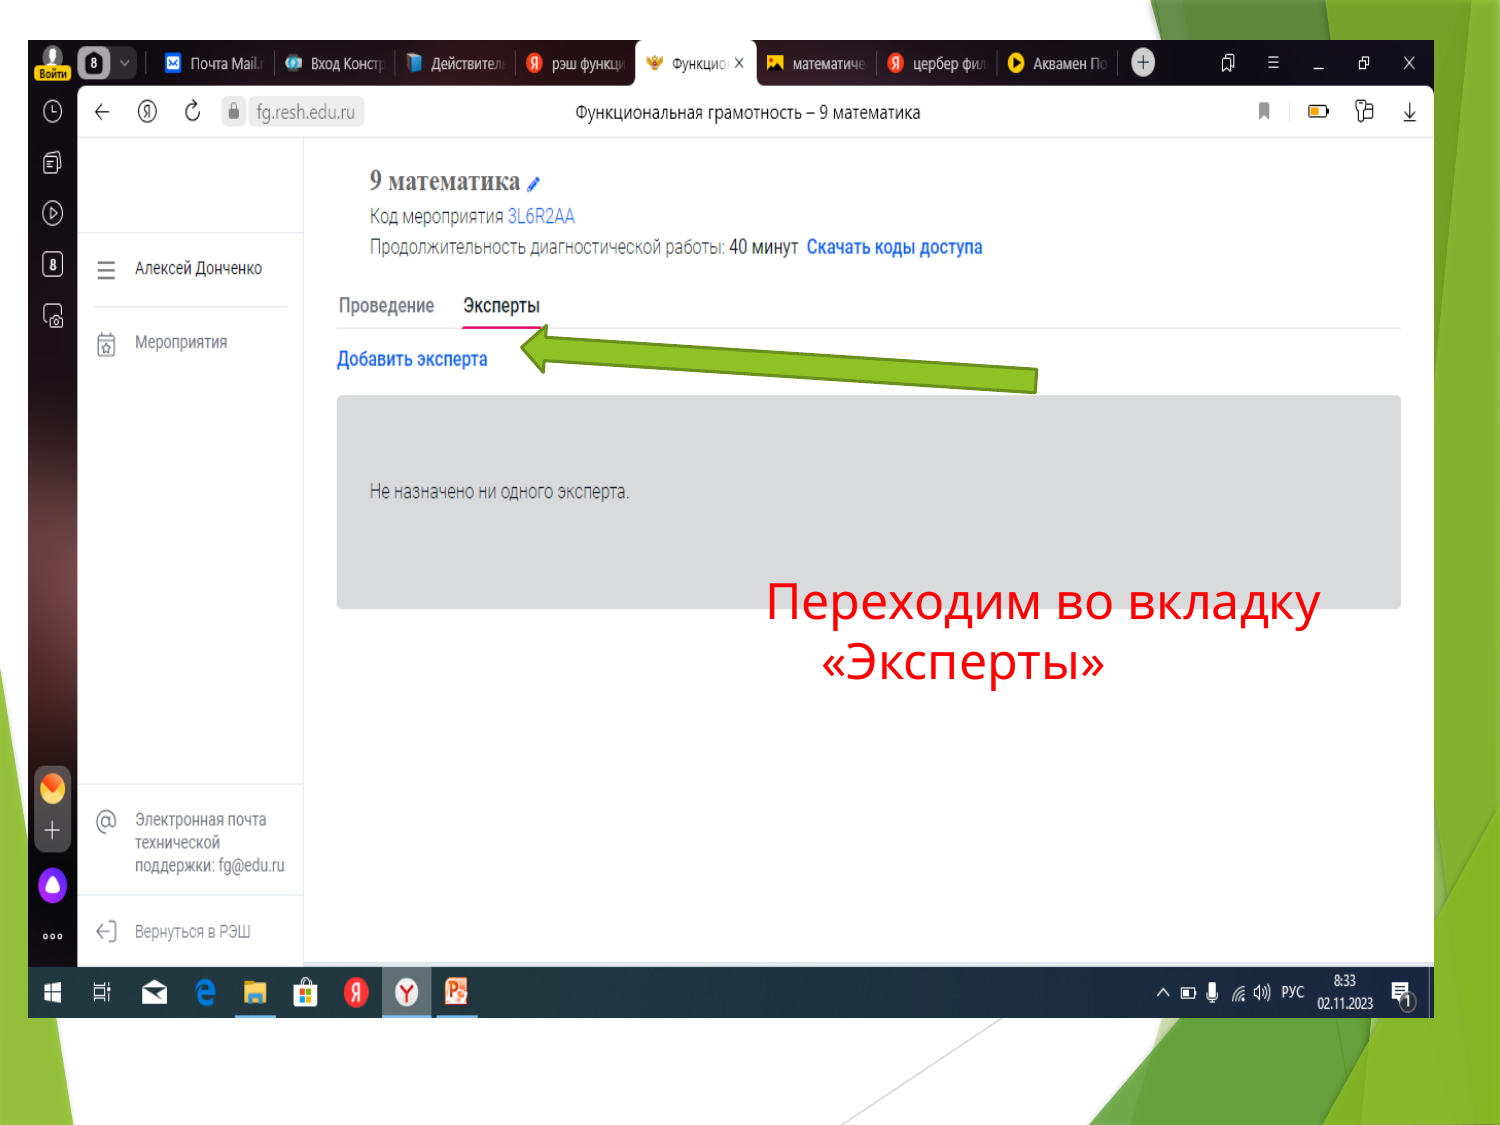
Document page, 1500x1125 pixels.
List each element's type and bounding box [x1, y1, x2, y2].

picture [28, 39, 1434, 1018]
